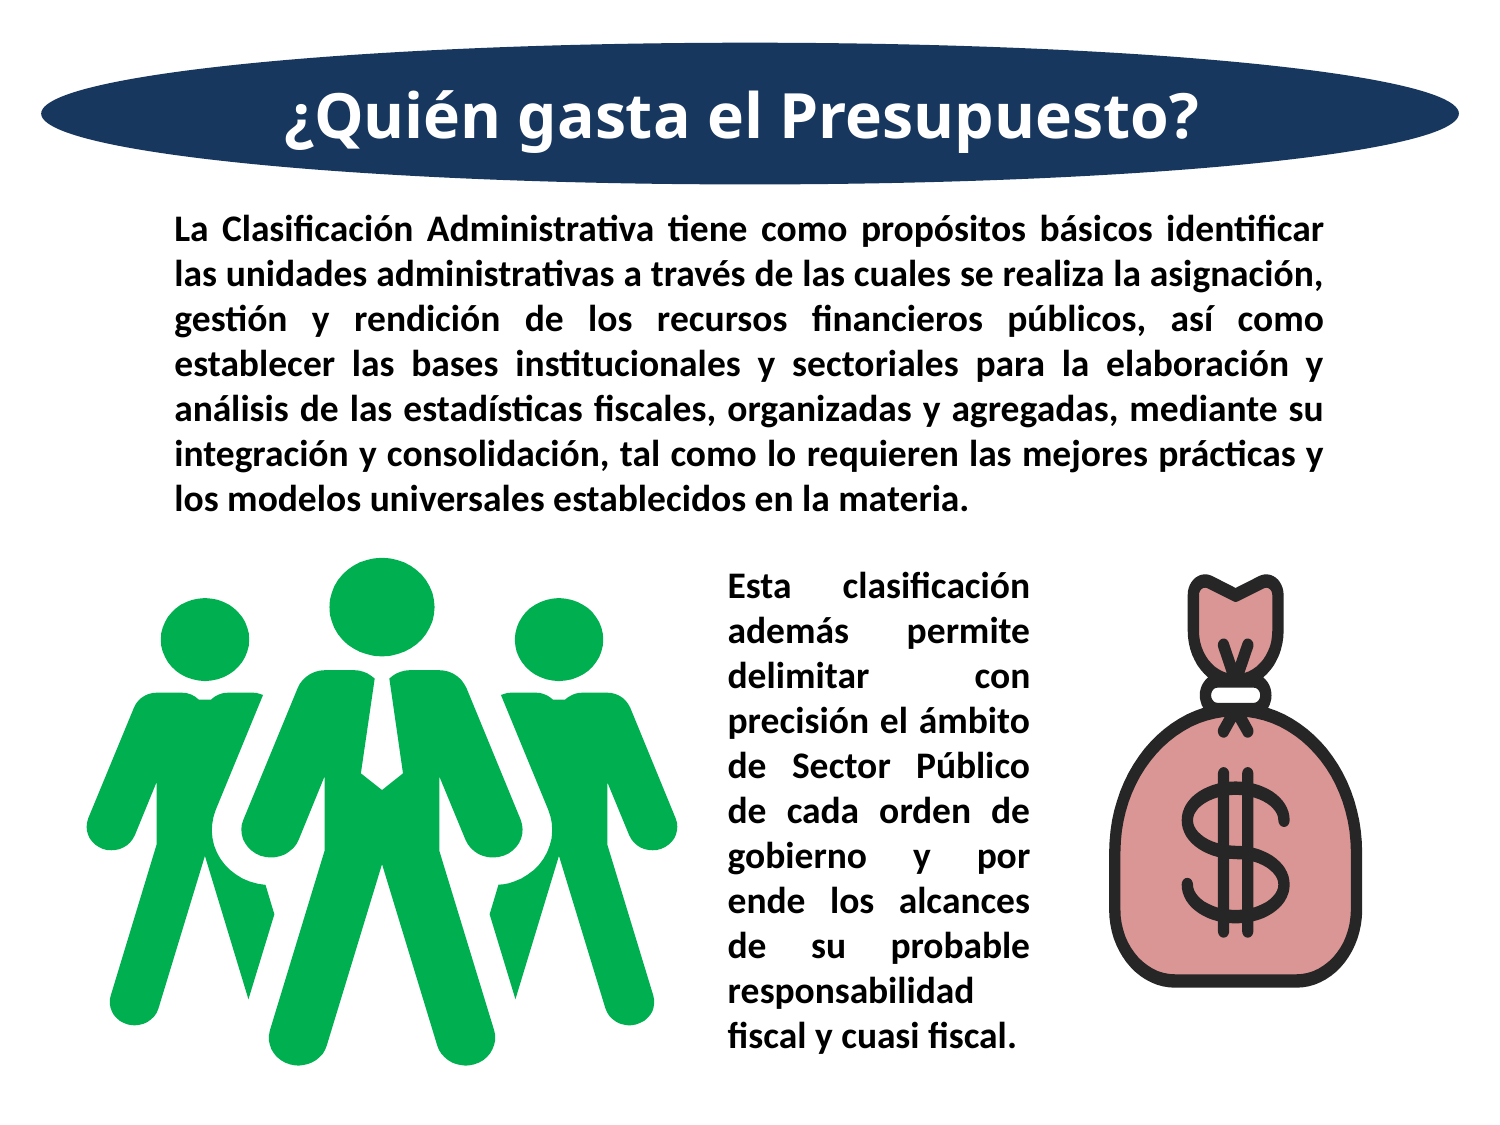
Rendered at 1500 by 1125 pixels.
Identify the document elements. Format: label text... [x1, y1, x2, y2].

text_box ¿Quién gasta el Presupuesto? [39, 40, 1461, 187]
subtitle La Clasificación Administrativa tiene como propósitos básicos identificar las unidades administrativas a través de las cuales se realiza la asignación, gestión y rendición de los recursos financieros públicos, así como establecer las bases institucionales y sectoriales para la elaboración y análisis de las estadísticas fiscales, organizadas y agregadas, mediante su integración y consolidación, tal como lo requieren las mejores prácticas y los modelos universales establecidos en la materia. [159, 196, 1341, 764]
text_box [1108, 574, 1363, 988]
text_box Esta clasificación además permite delimitar con precisión el ámbito de Sector Público de cada orden de gobierno y por ende los alcances de su probable responsabilidad fiscal y cuasi fiscal. [712, 553, 1046, 1125]
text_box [86, 557, 678, 1066]
